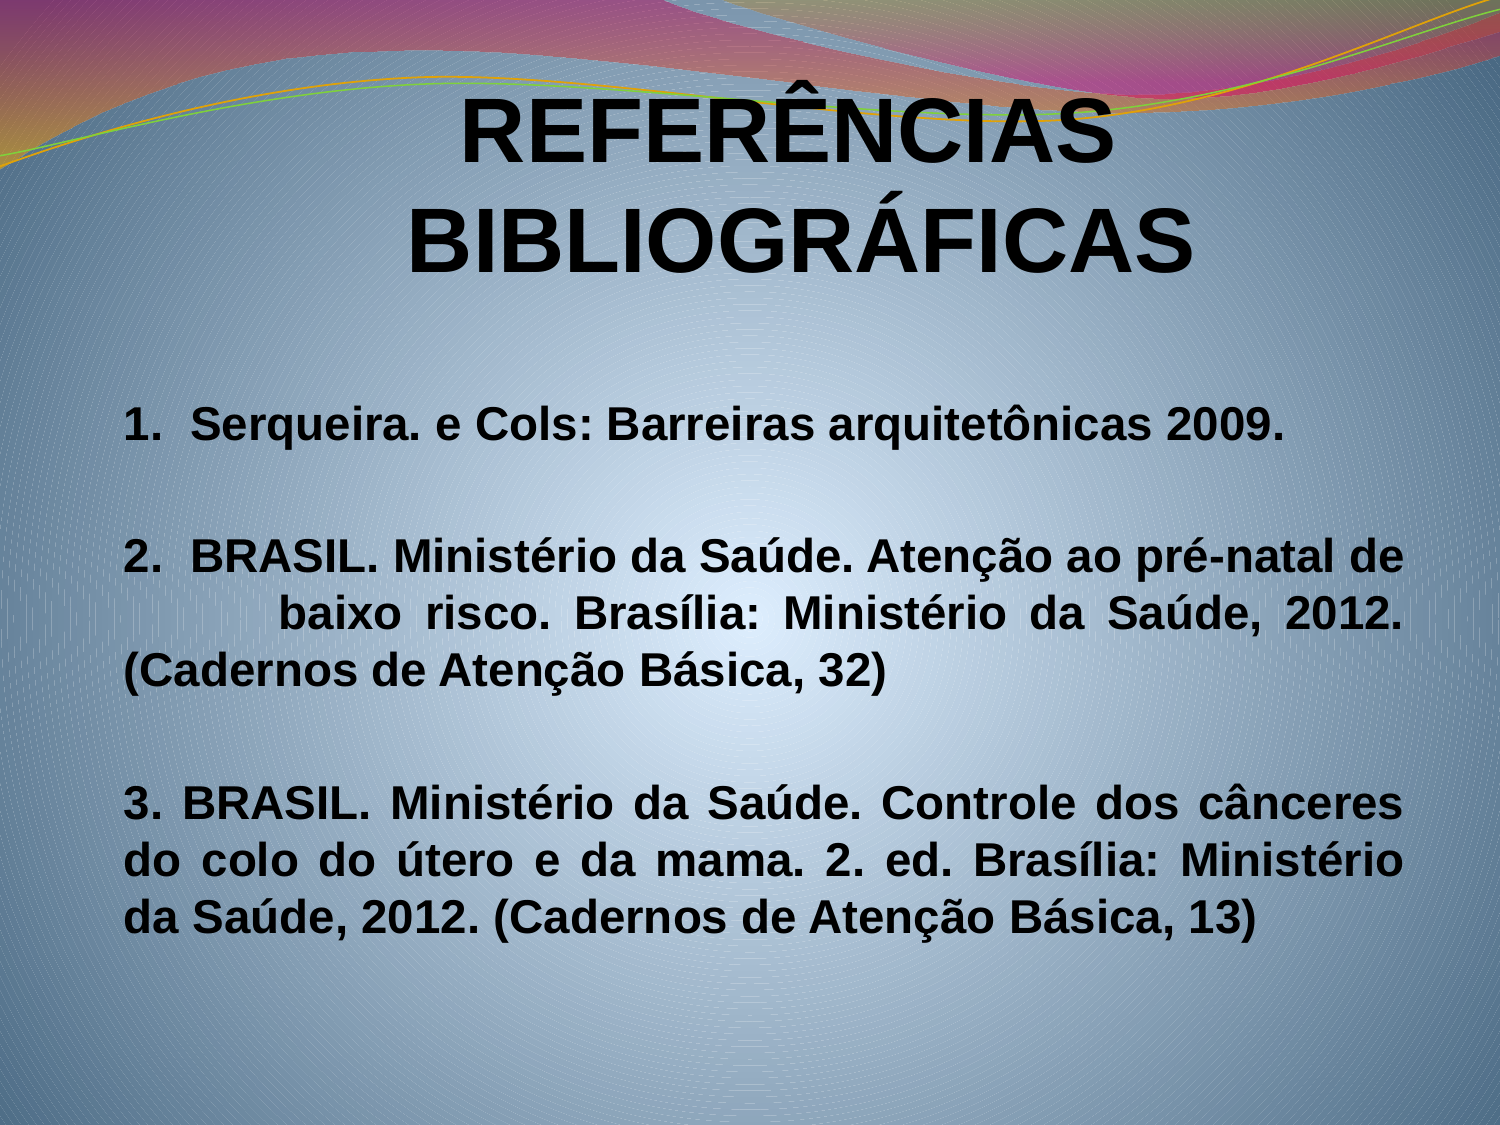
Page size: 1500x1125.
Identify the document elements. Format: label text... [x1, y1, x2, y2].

subtitle 1. Serqueira. e Cols: Barreiras arquitetônicas 2009. 2. BRASIL. Ministério da Saúde. Atenção ao pré-natal de baixo risco. Brasília: Ministério da Saúde, 2012. (Cadernos de Atenção Básica, 32) 3. BRASIL. Ministério da Saúde. Controle dos cânceres do colo do útero e da mama. 2. ed. Brasília: Ministério da Saúde, 2012. (Cadernos de Atenção Básica, 13) [123, 385, 1413, 976]
title REFERÊNCIAS BIBLIOGRÁFICAS [242, 0, 1365, 291]
